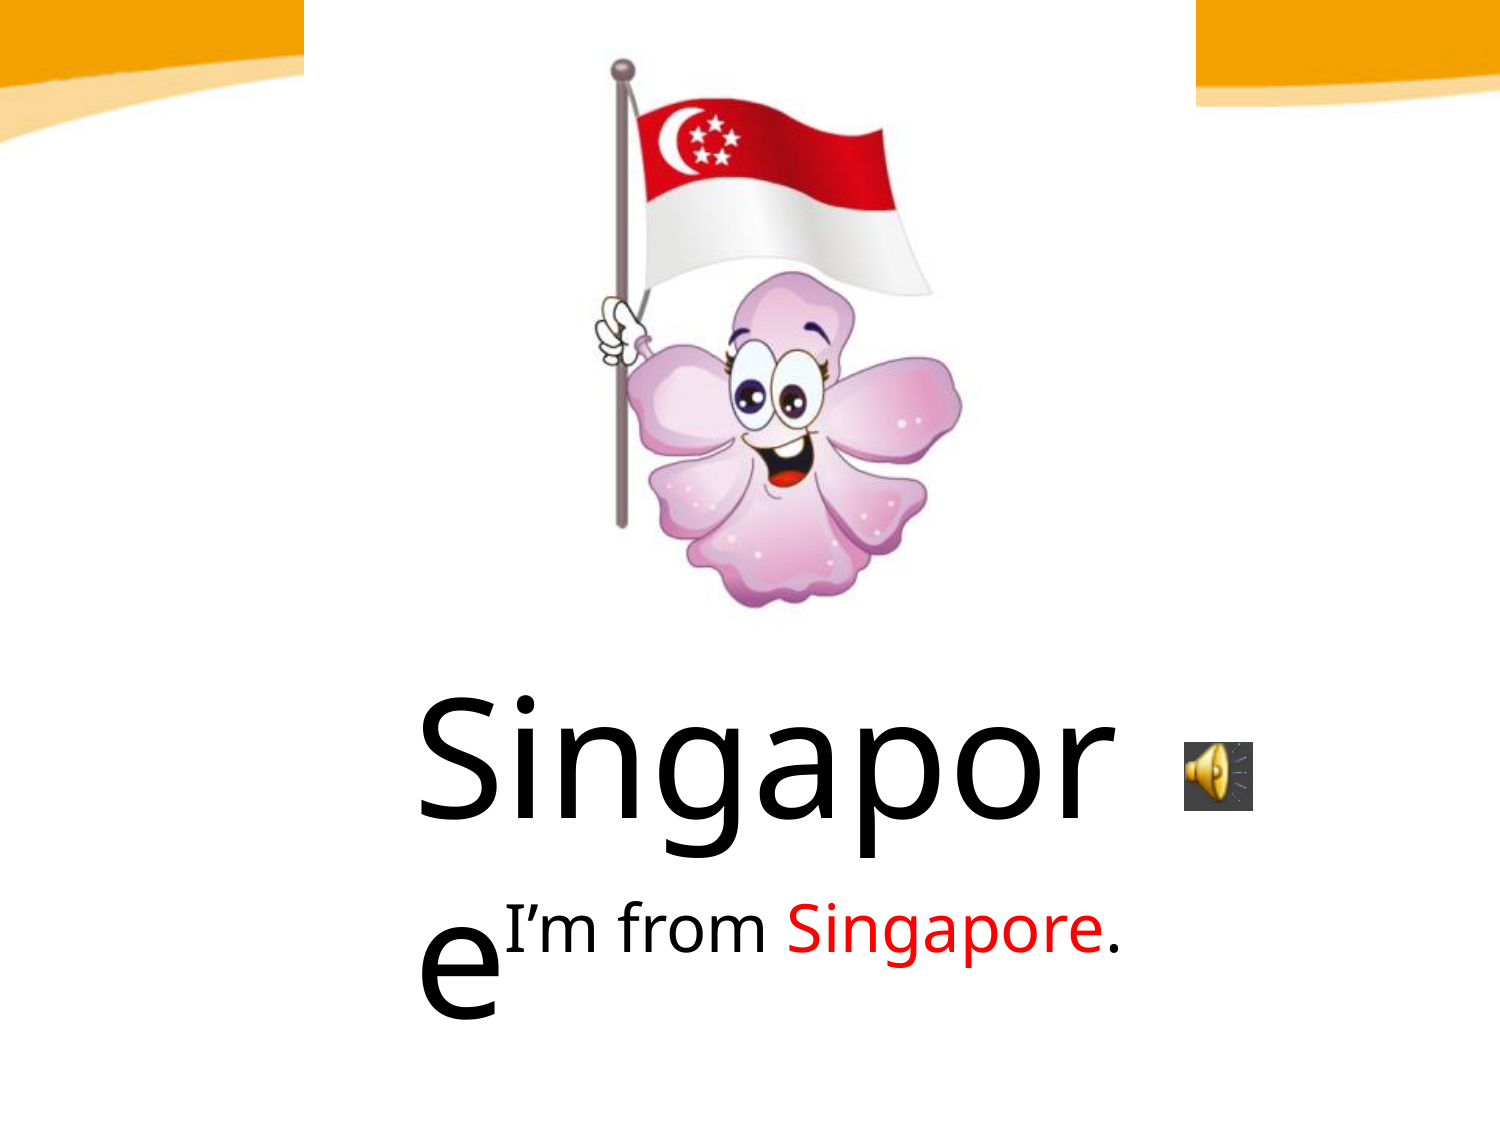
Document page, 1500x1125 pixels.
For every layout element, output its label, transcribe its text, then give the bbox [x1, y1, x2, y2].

picture [0, 0, 1500, 1125]
text_box I’m from Singapore. [445, 878, 1184, 974]
text_box Singapore [398, 675, 1196, 1060]
